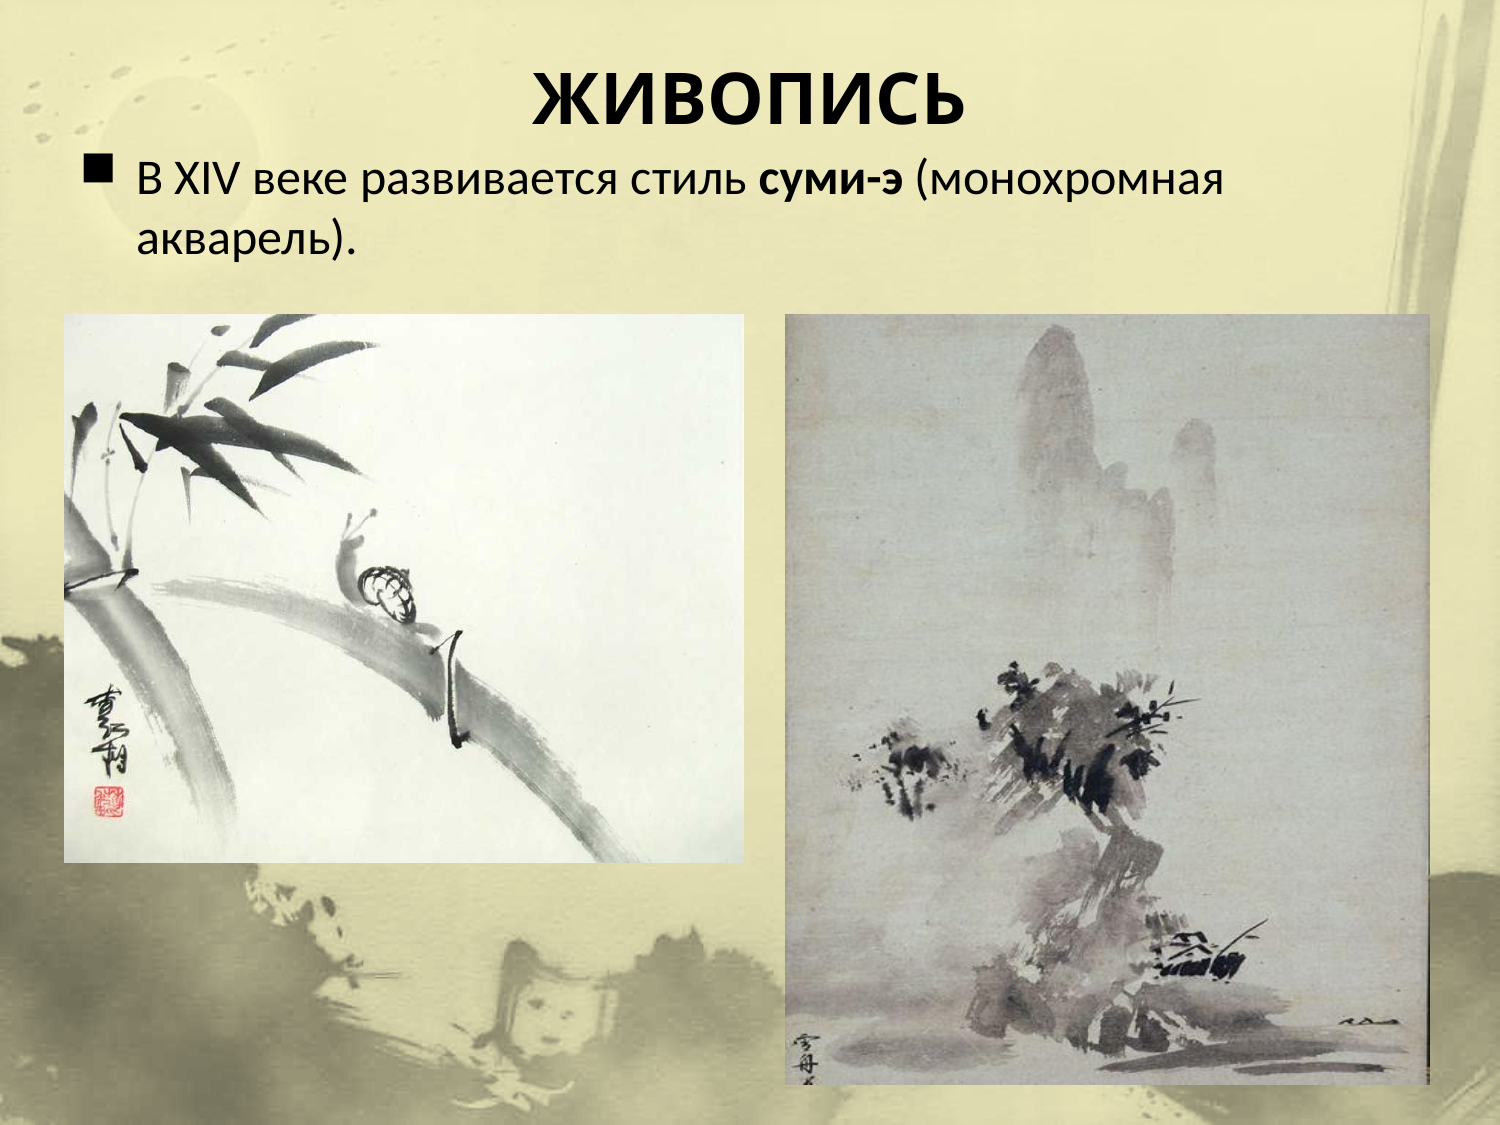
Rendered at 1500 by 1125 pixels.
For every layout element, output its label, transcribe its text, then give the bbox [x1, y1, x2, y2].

picture [785, 314, 1430, 1085]
title ЖИВОПИСЬ [75, 45, 1425, 233]
picture [64, 314, 744, 863]
list В XIV веке развивается стиль суми-э (монохромная акварель). [64, 137, 1415, 880]
